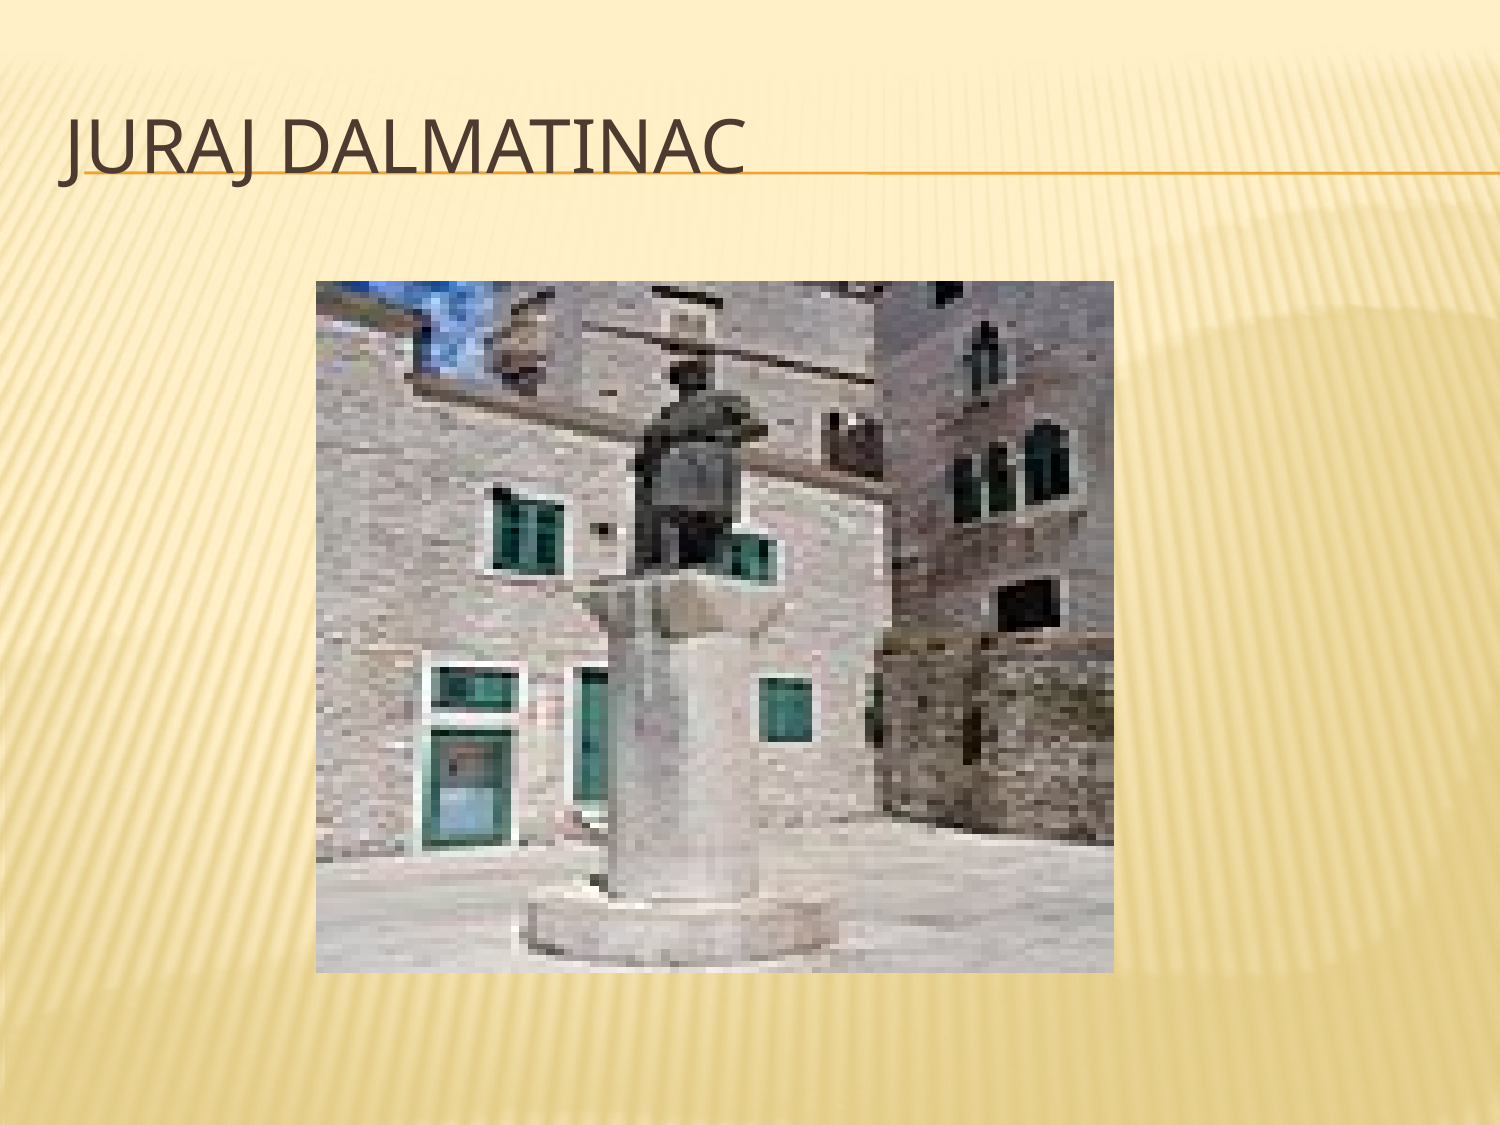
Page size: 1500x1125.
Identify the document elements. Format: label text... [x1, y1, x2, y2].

title Juraj Dalmatinac [50, 75, 1475, 213]
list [316, 280, 1114, 973]
